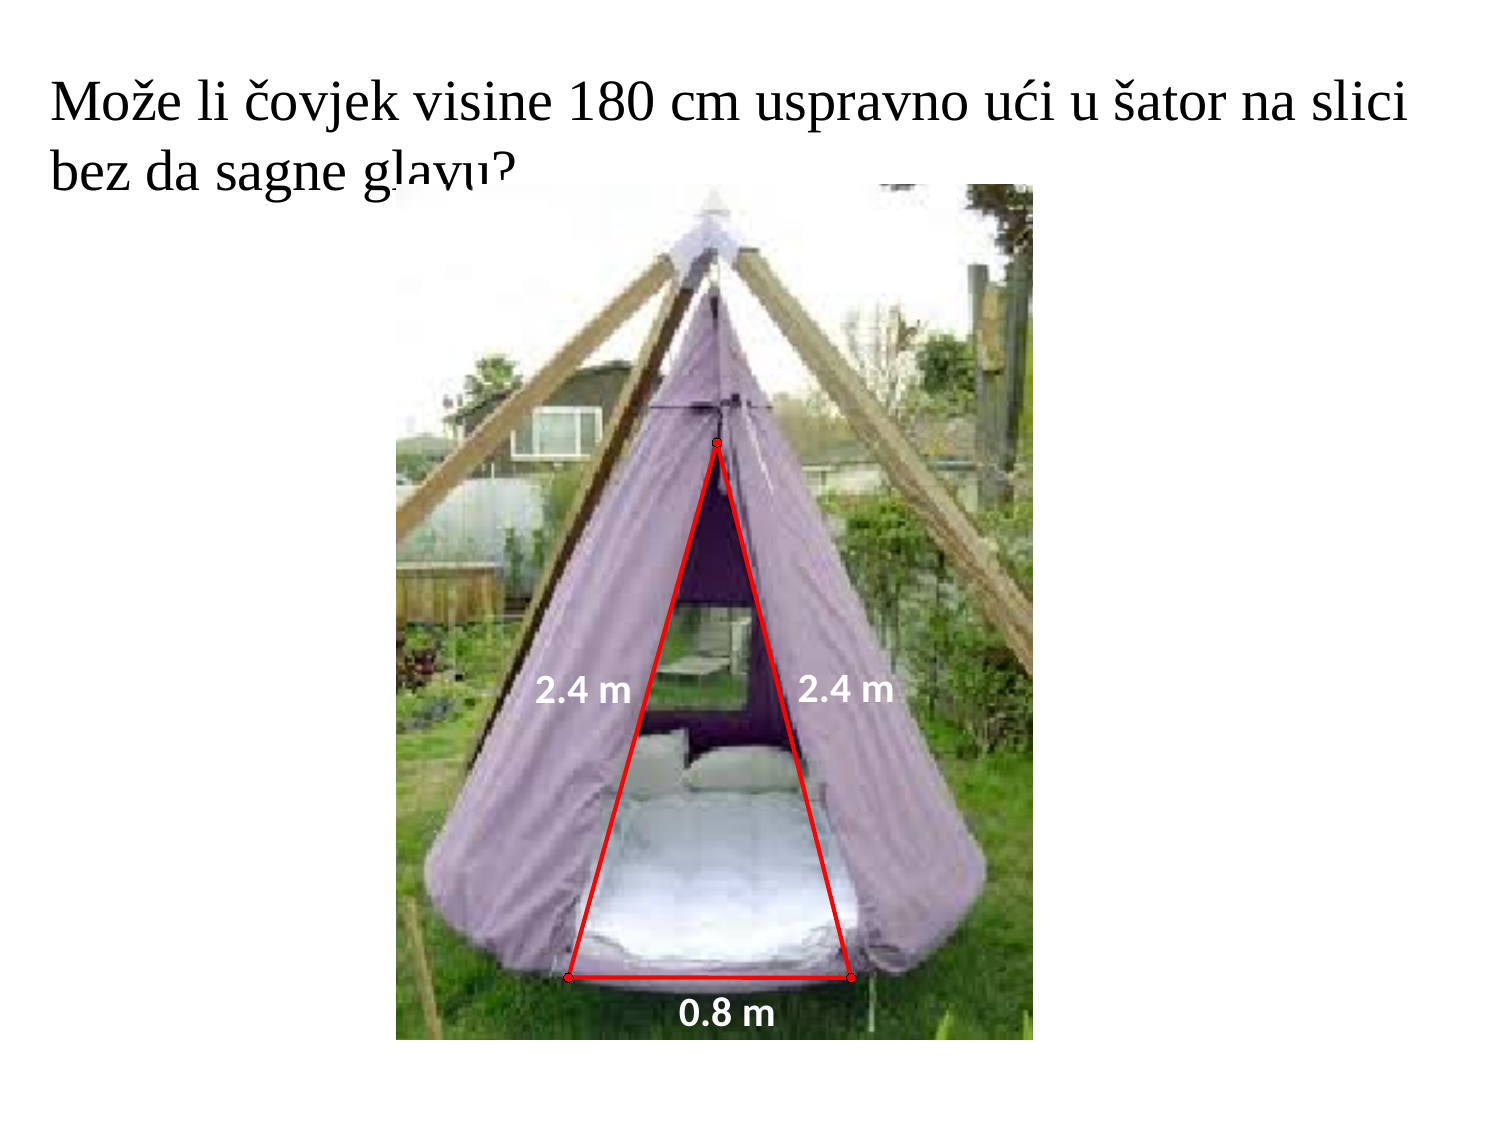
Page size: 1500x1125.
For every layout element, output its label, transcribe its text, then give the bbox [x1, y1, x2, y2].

text_box Može li čovjek visine 180 cm uspravno ući u šator na slici bez da sagne glavu? [35, 54, 1483, 210]
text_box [371, 172, 1058, 1064]
